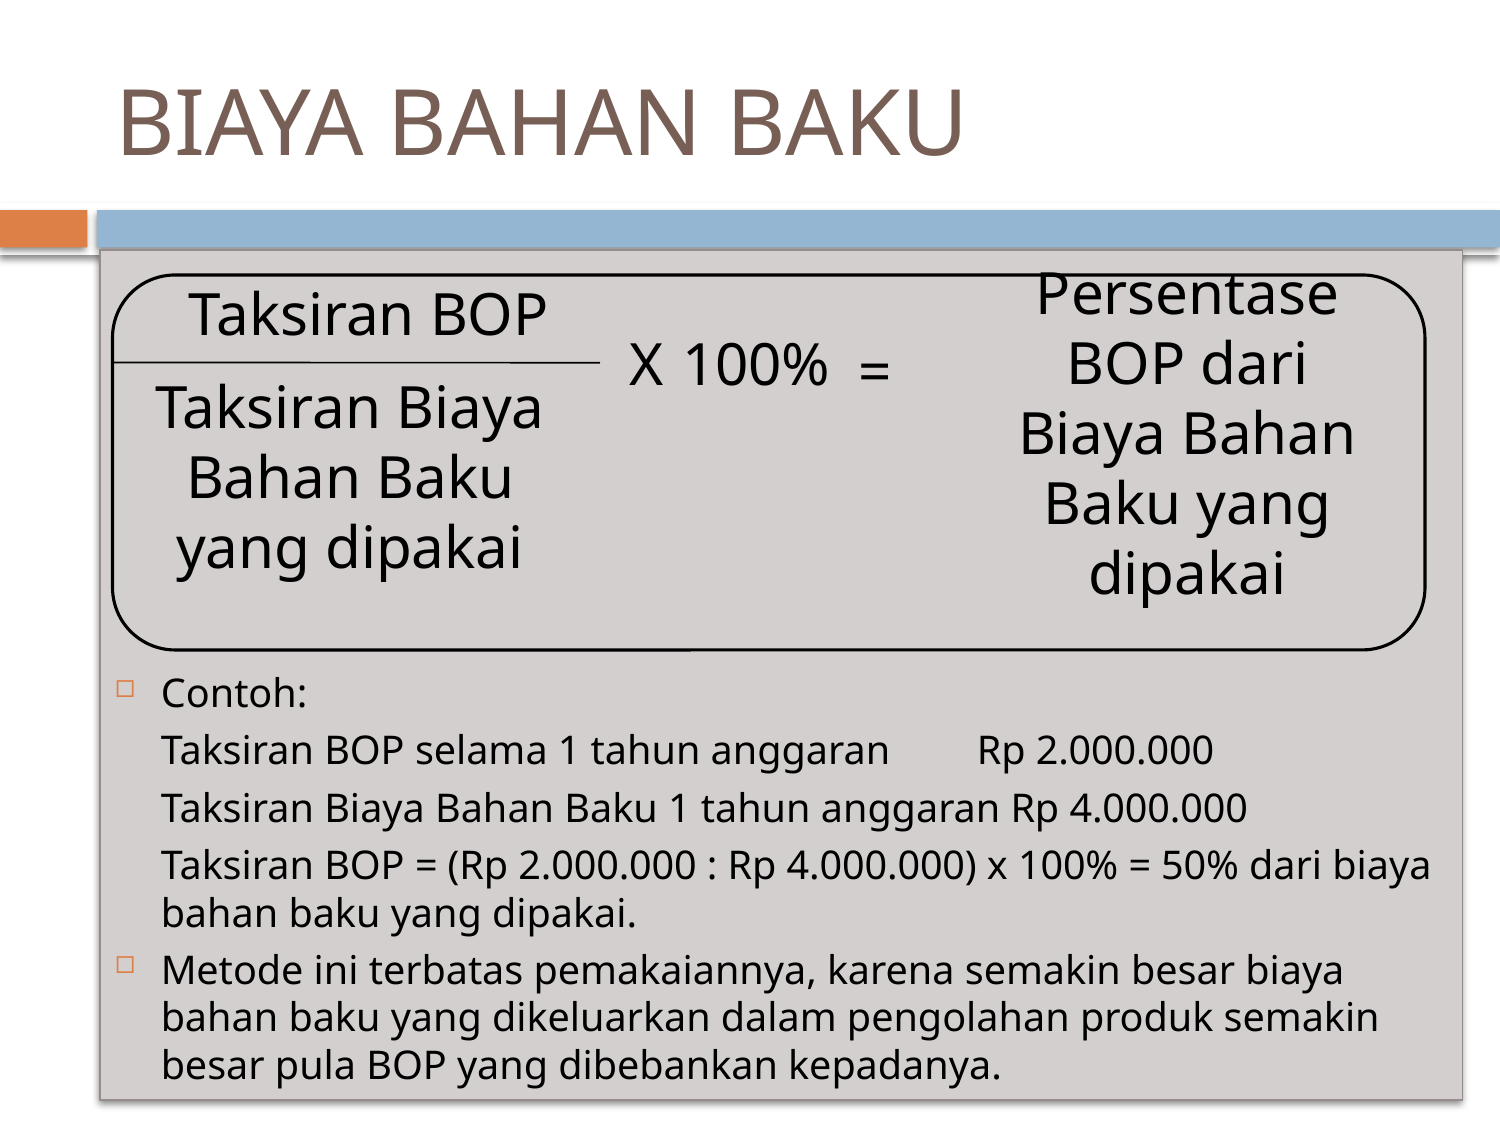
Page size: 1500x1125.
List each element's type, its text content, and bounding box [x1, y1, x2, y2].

list Contoh: Taksiran BOP selama 1 tahun anggaran Rp 2.000.000 Taksiran Biaya Bahan Baku 1 tahun anggaran Rp 4.000.000 Taksiran BOP = (Rp 2.000.000 : Rp 4.000.000) x 100% = 50% dari biaya bahan baku yang dipakai. Metode ini terbatas pemakaiannya, karena semakin besar biaya bahan baku yang dikeluarkan dalam pengolahan produk semakin besar pula BOP yang dibebankan kepadanya. [99, 249, 1463, 1101]
title BIAYA BAHAN BAKU [100, 37, 1438, 200]
text_box [110, 273, 1427, 652]
